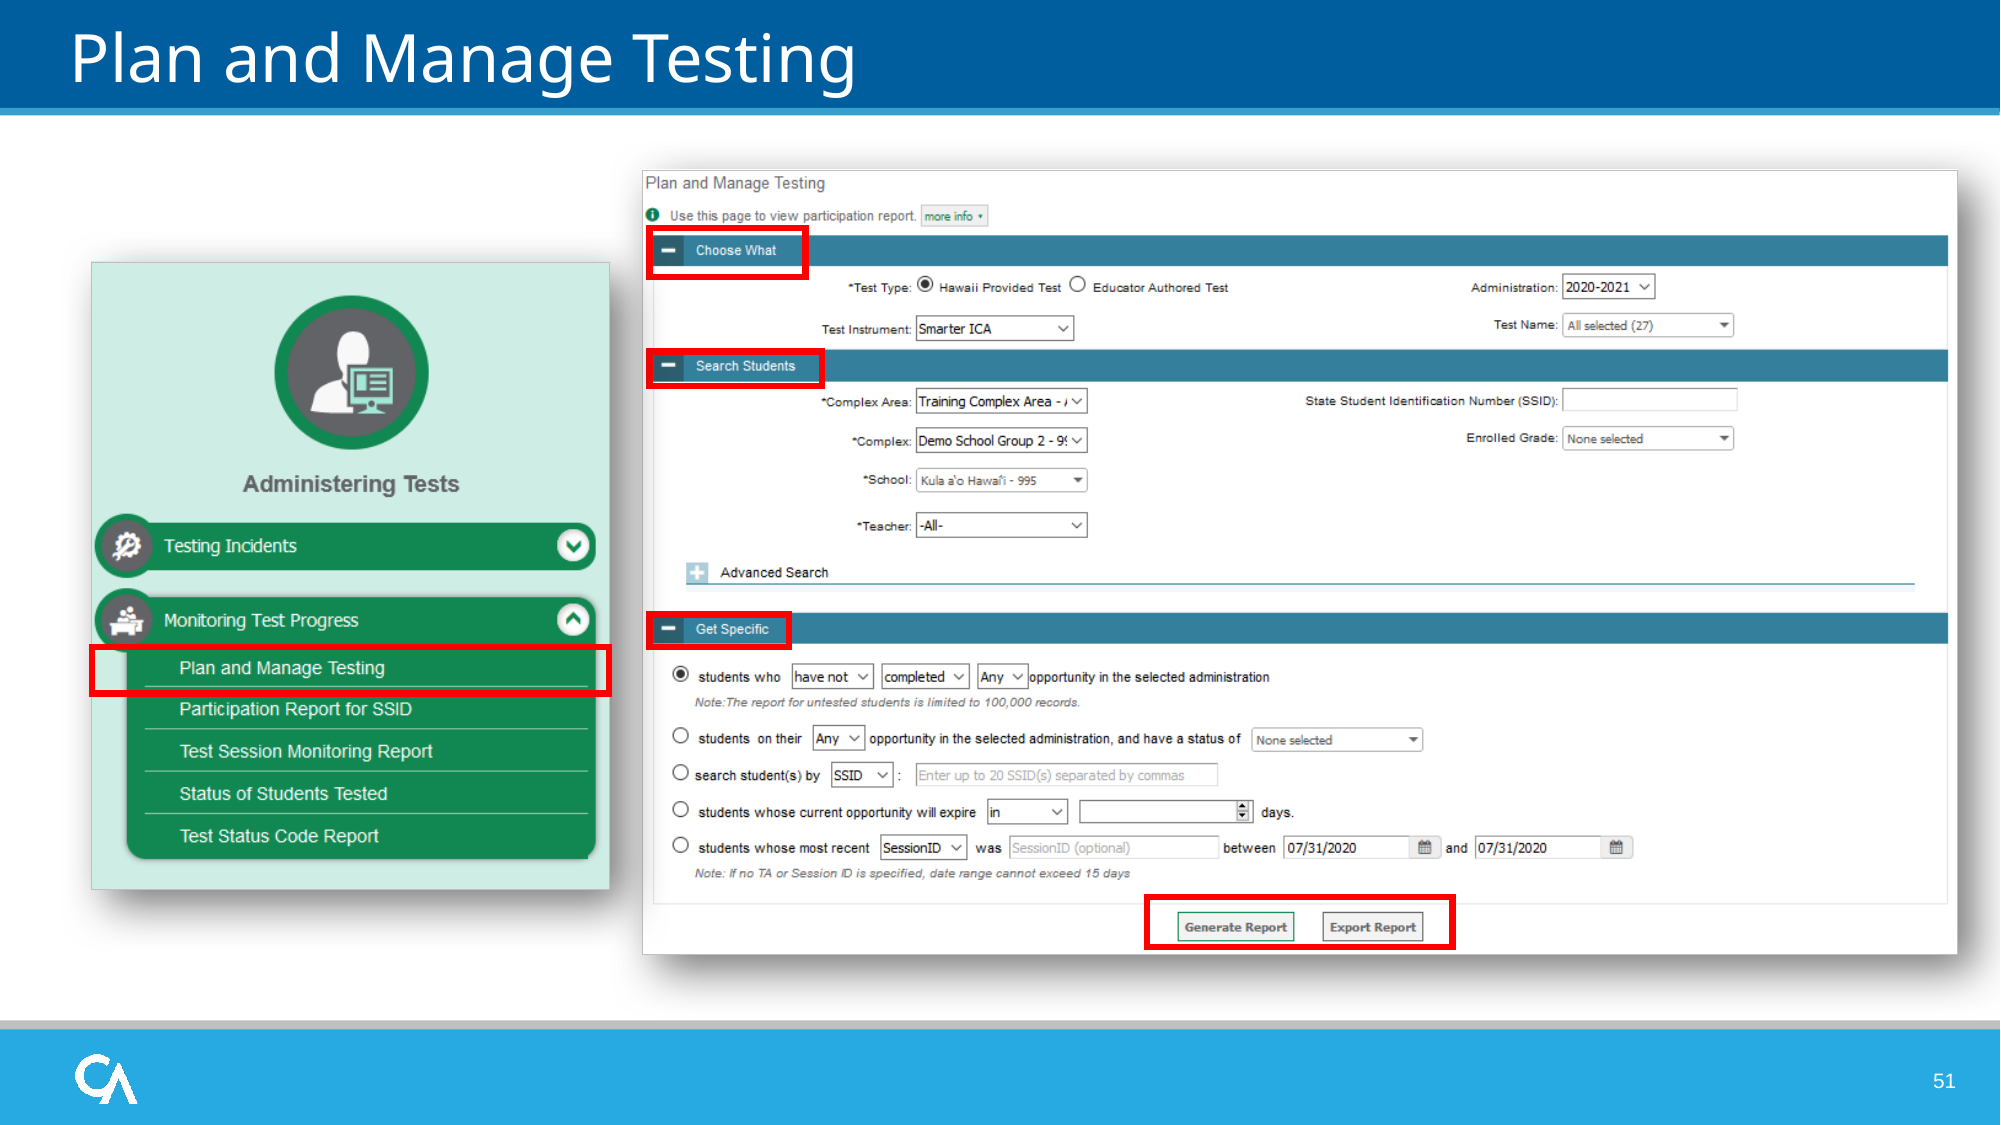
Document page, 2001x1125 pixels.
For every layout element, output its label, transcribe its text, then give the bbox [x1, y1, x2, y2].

title Plan and Manage Testing [69, 10, 1878, 96]
slide_number 51 [1855, 1057, 1972, 1103]
picture [75, 1054, 138, 1104]
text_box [91, 261, 610, 890]
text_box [642, 169, 1958, 955]
